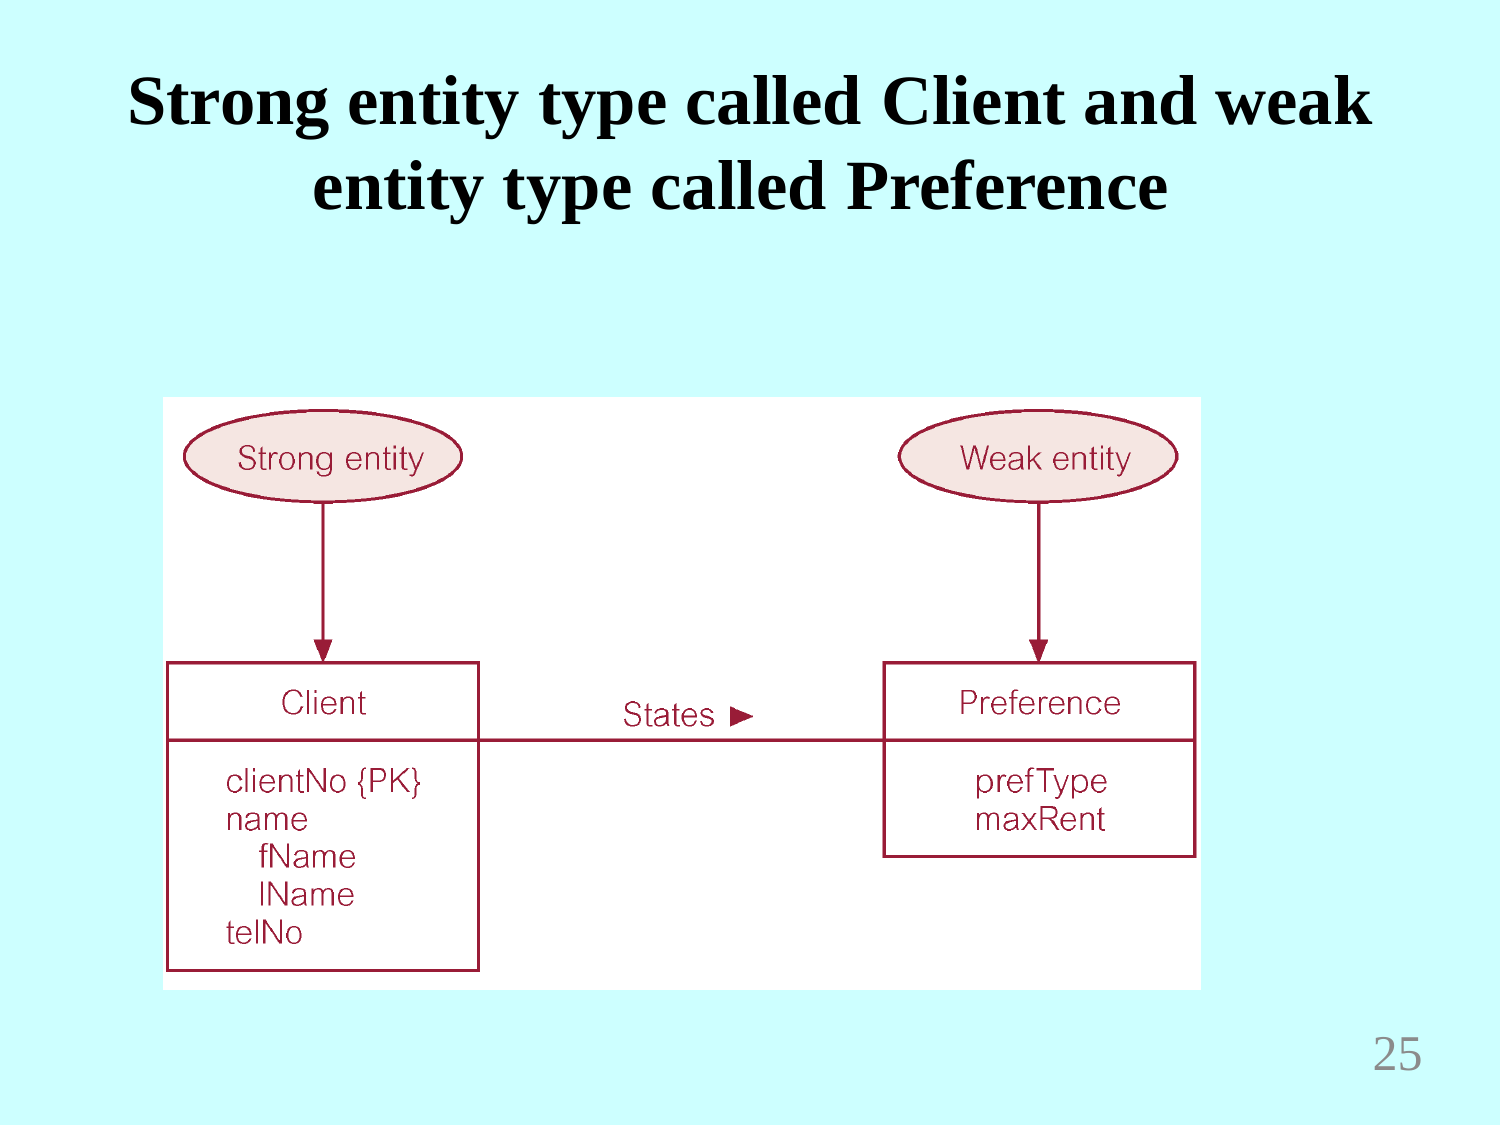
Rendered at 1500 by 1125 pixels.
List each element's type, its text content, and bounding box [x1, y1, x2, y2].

slide_number 25 [1125, 1012, 1438, 1088]
picture [162, 396, 1201, 990]
title Strong entity type called Client and weak entity type called Preference [75, 45, 1425, 233]
